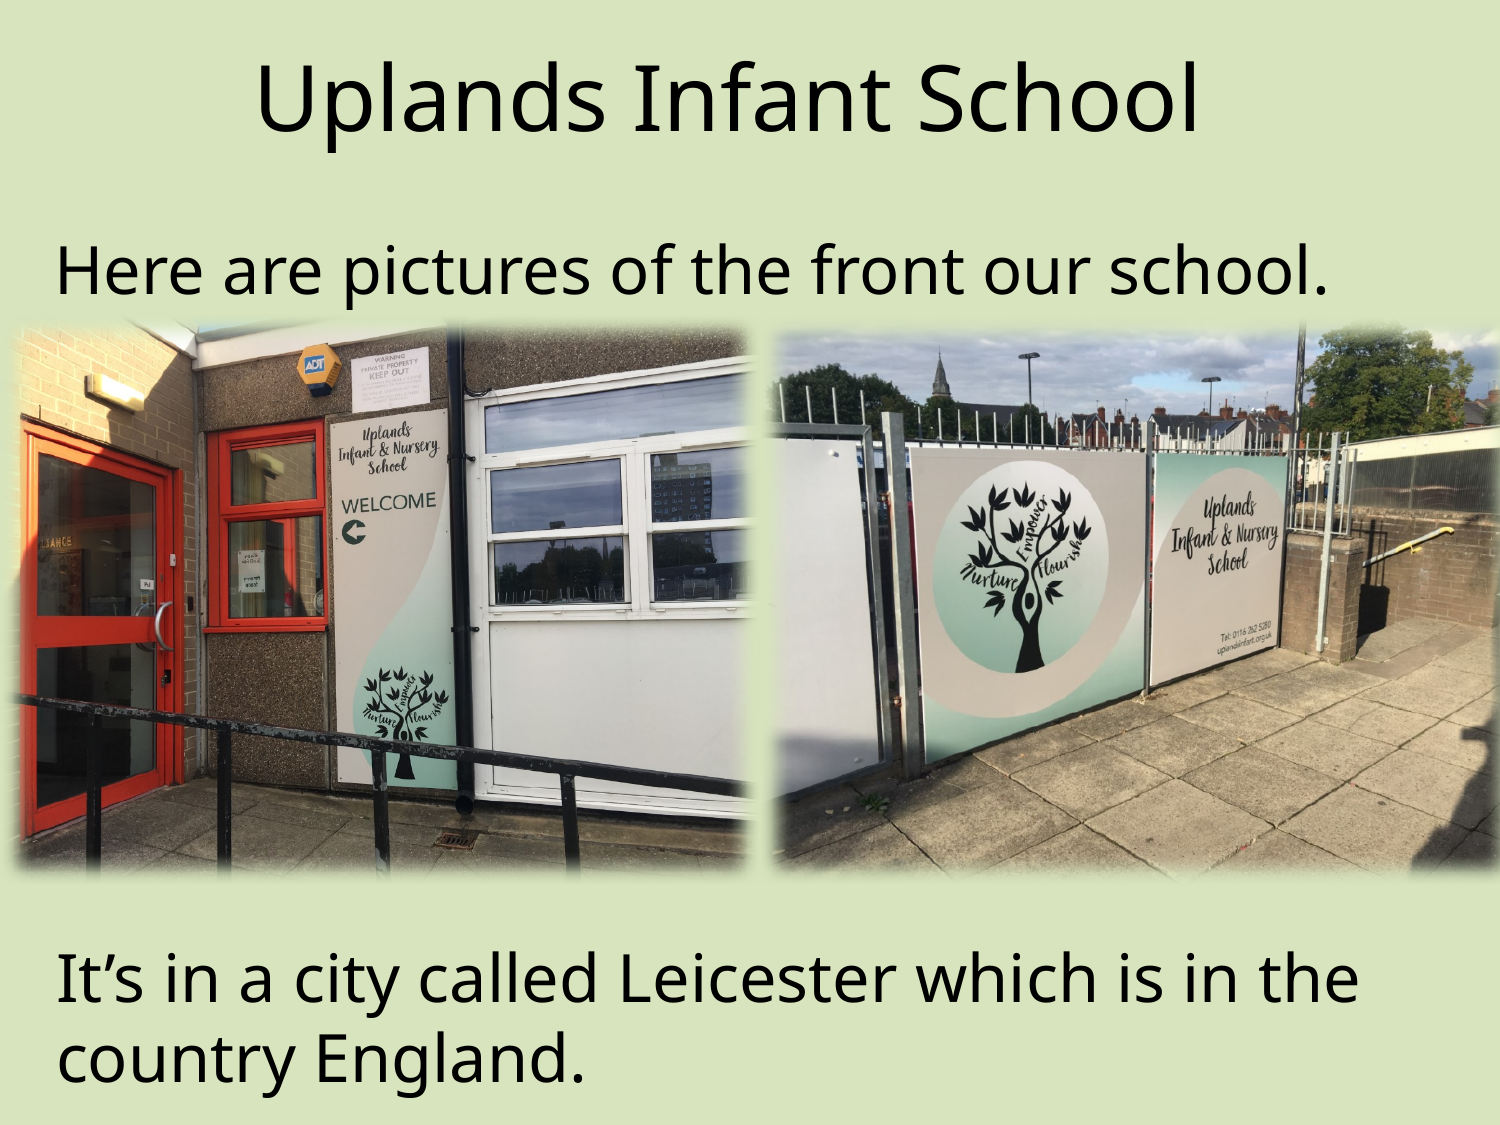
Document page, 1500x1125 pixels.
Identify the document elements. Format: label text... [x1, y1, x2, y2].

text_box Here are pictures of the front our school. [39, 220, 1471, 314]
title Uplands Infant School [64, 19, 1415, 171]
text_box It’s in a city called Leicester which is in the country England. [41, 928, 1447, 1104]
picture [0, 314, 1500, 885]
